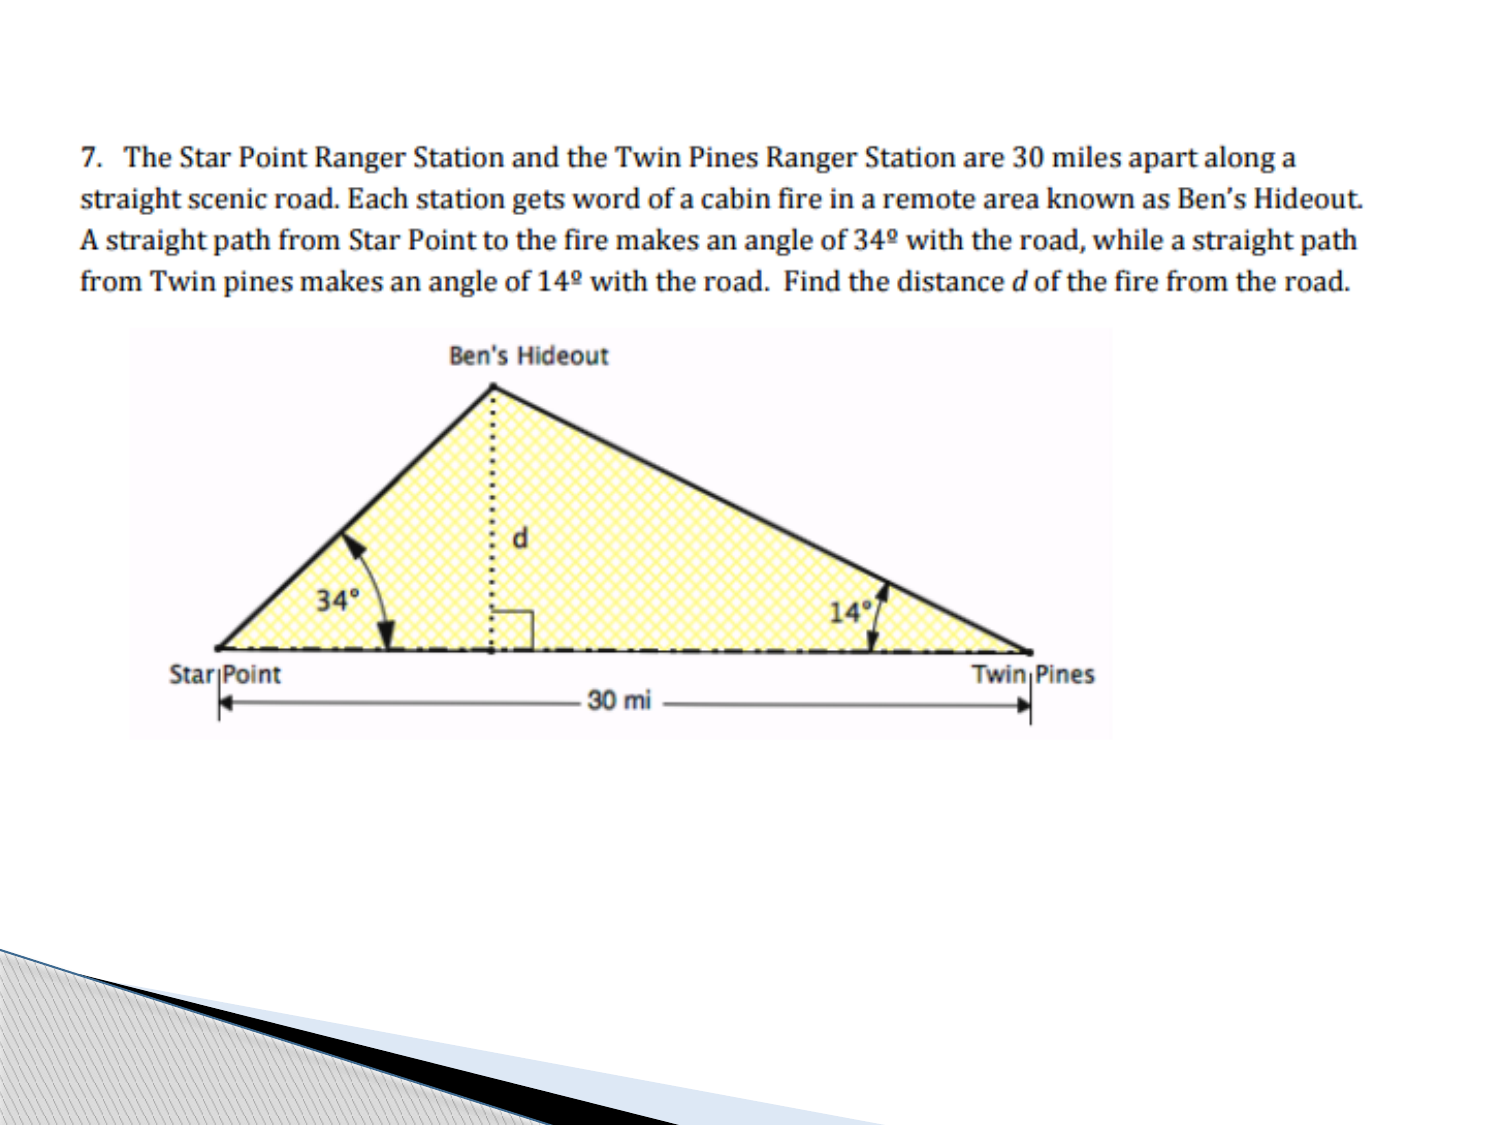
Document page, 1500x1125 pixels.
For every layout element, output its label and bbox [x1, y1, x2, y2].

picture [62, 124, 1376, 743]
